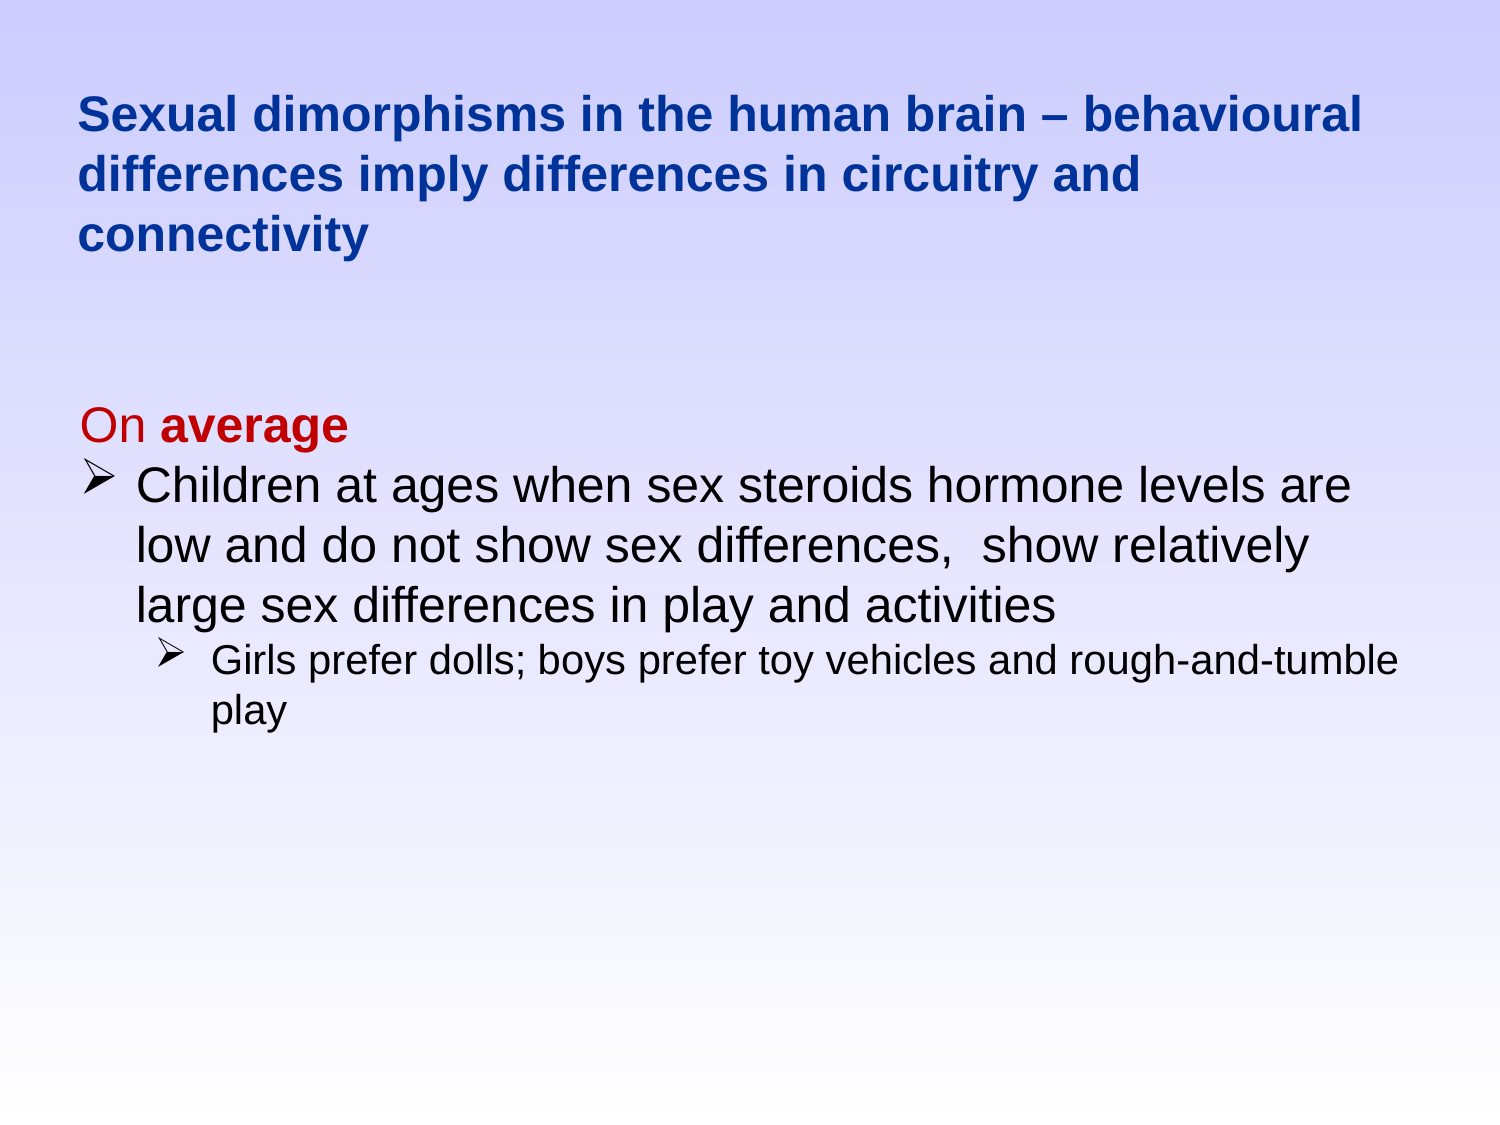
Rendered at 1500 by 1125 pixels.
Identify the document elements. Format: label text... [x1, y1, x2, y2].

title Sexual dimorphisms in the human brain – behavioural differences imply differences in circuitry and connectivity [62, 75, 1438, 268]
text_box On average Children at ages when sex steroids hormone levels are low and do not show sex differences, show relatively large sex differences in play and activities Girls prefer dolls; boys prefer toy vehicles and rough-and-tumble play [64, 326, 1438, 799]
